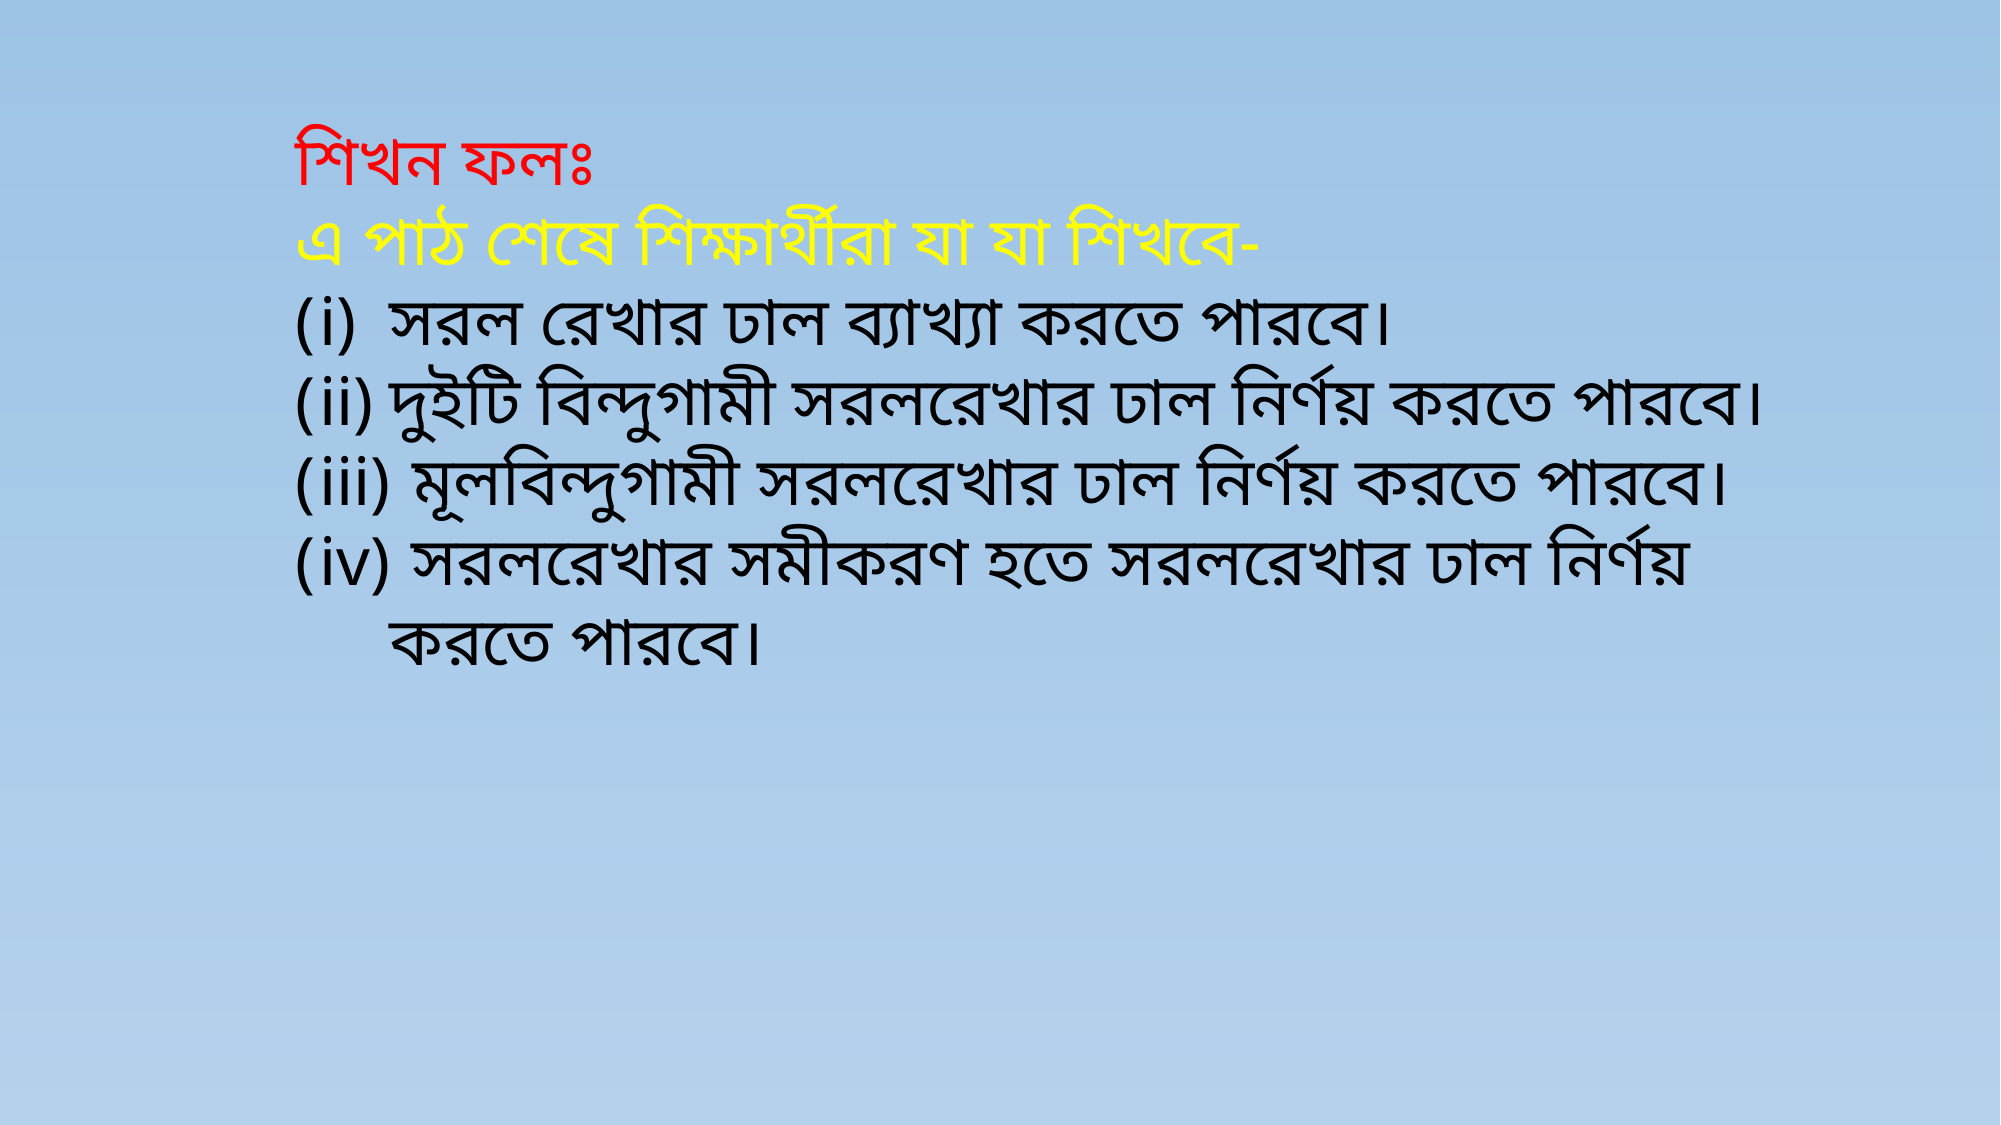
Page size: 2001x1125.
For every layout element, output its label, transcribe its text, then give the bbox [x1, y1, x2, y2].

text_box শিখন ফলঃ এ পাঠ শেষে শিক্ষার্থীরা যা যা শিখবে- সরল রেখার ঢাল ব্যাখ্যা করতে পারবে। দুইটি বিন্দুগামী সরলরেখার ঢাল নির্ণয় করতে পারবে। মূলবিন্দুগামী সরলরেখার ঢাল নির্ণয় করতে পারবে। সরলরেখার সমীকরণ হতে সরলরেখার ঢাল নির্ণয় করতে পারবে। [280, 111, 1824, 766]
